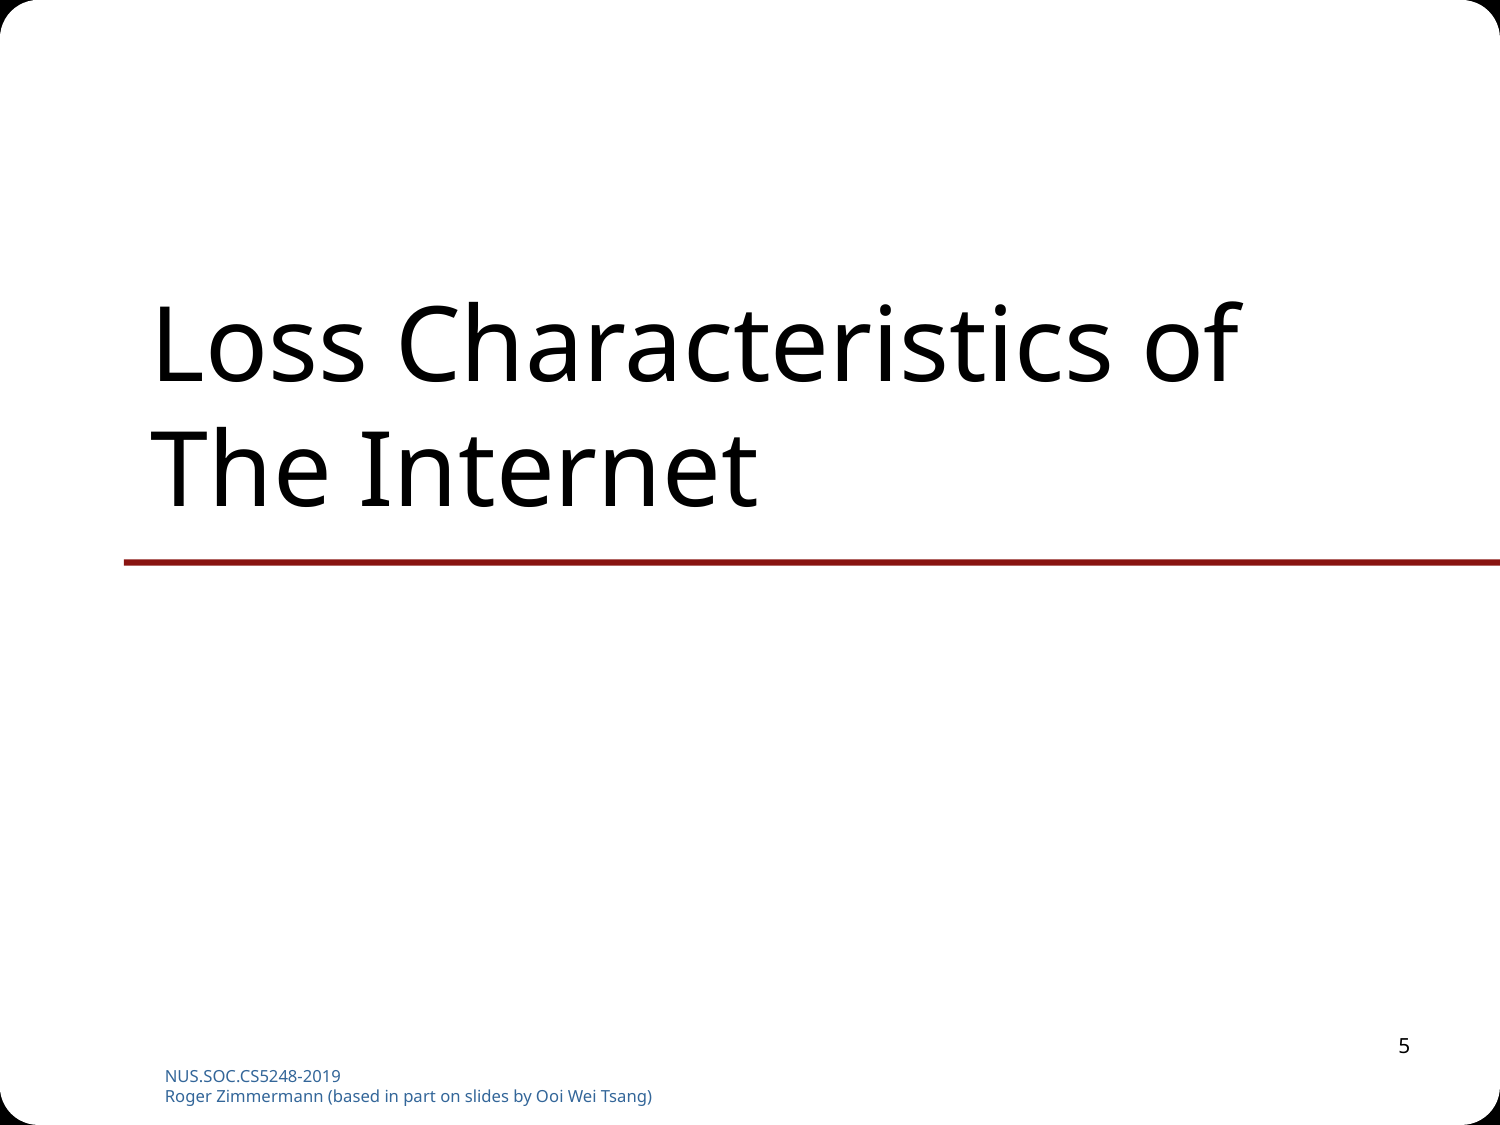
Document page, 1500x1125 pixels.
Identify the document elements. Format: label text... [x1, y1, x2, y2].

title Loss Characteristics of The Internet [135, 172, 1426, 536]
slide_number 5 [1112, 1024, 1426, 1101]
